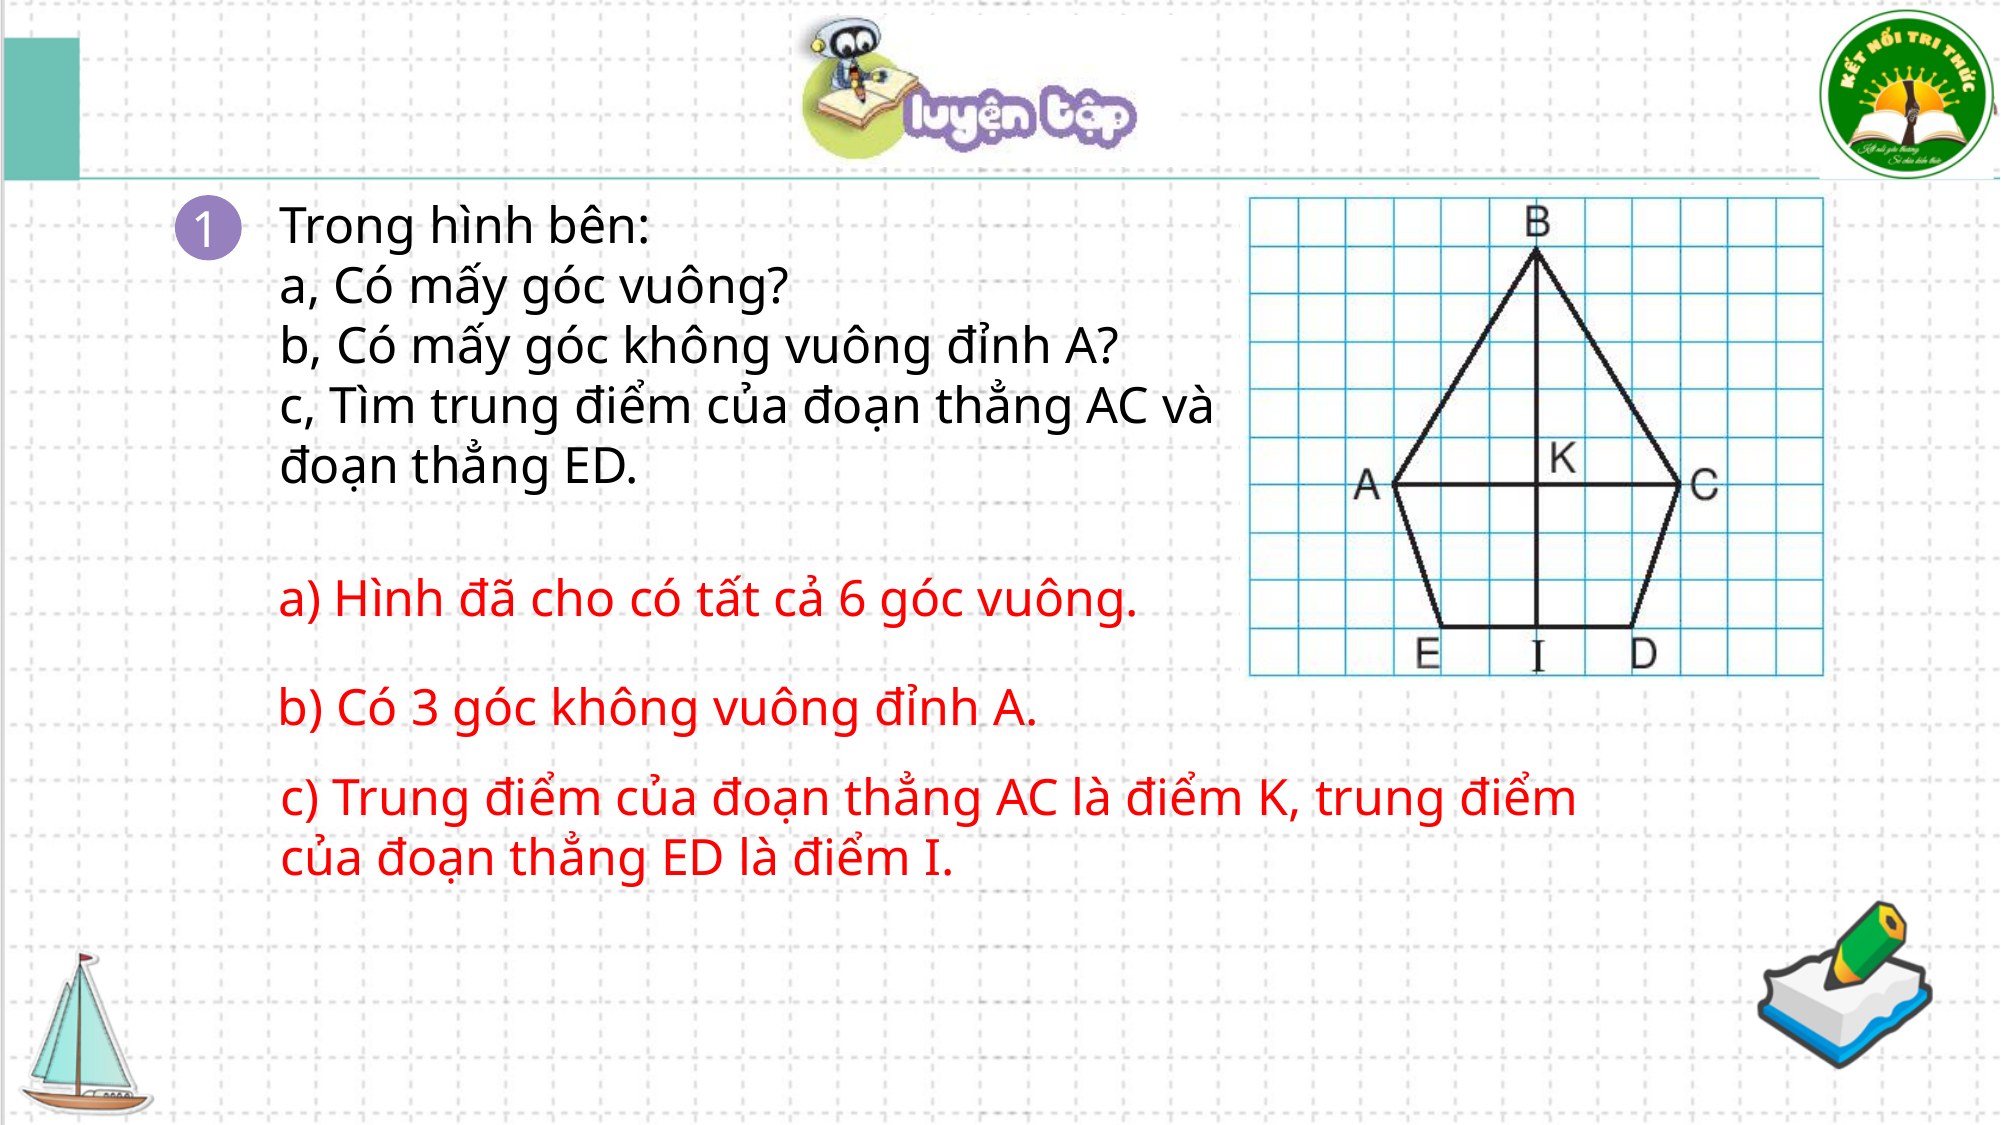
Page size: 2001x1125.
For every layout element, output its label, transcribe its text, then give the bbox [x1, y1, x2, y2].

text_box [173, 213, 177, 242]
picture [0, 0, 2001, 1125]
text_box Trong hình bên: a, Có mấy góc vuông? b, Có mấy góc không vuông đỉnh A? c, Tìm trung điểm của đoạn thẳng AC và đoạn thẳng ED. [264, 185, 1240, 501]
text_box c) Trung điểm của đoạn thẳng AC là điểm K, trung điểm của đoạn thẳng ED là điểm I. [265, 757, 1623, 893]
text_box [235, 206, 243, 249]
text_box 1 [177, 189, 235, 265]
text_box b) Có 3 góc không vuông đỉnh A. [262, 667, 1197, 743]
text_box a) Hình đã cho có tất cả 6 góc vuông. [263, 558, 1240, 634]
